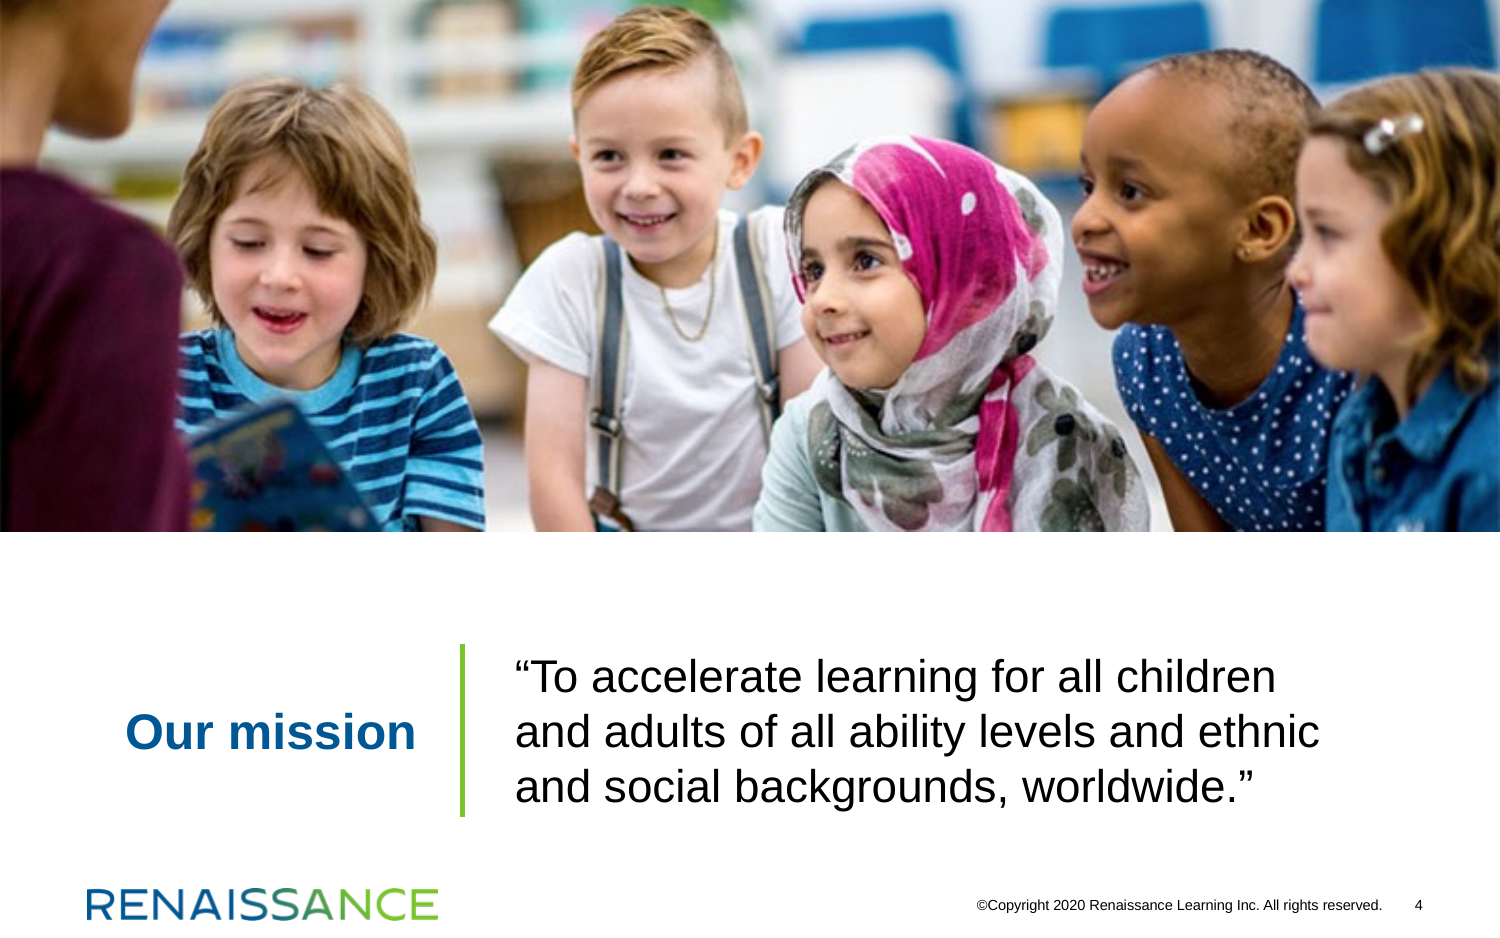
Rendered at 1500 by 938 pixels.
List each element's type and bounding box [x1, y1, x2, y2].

picture [87, 888, 438, 921]
picture [0, 0, 1500, 532]
